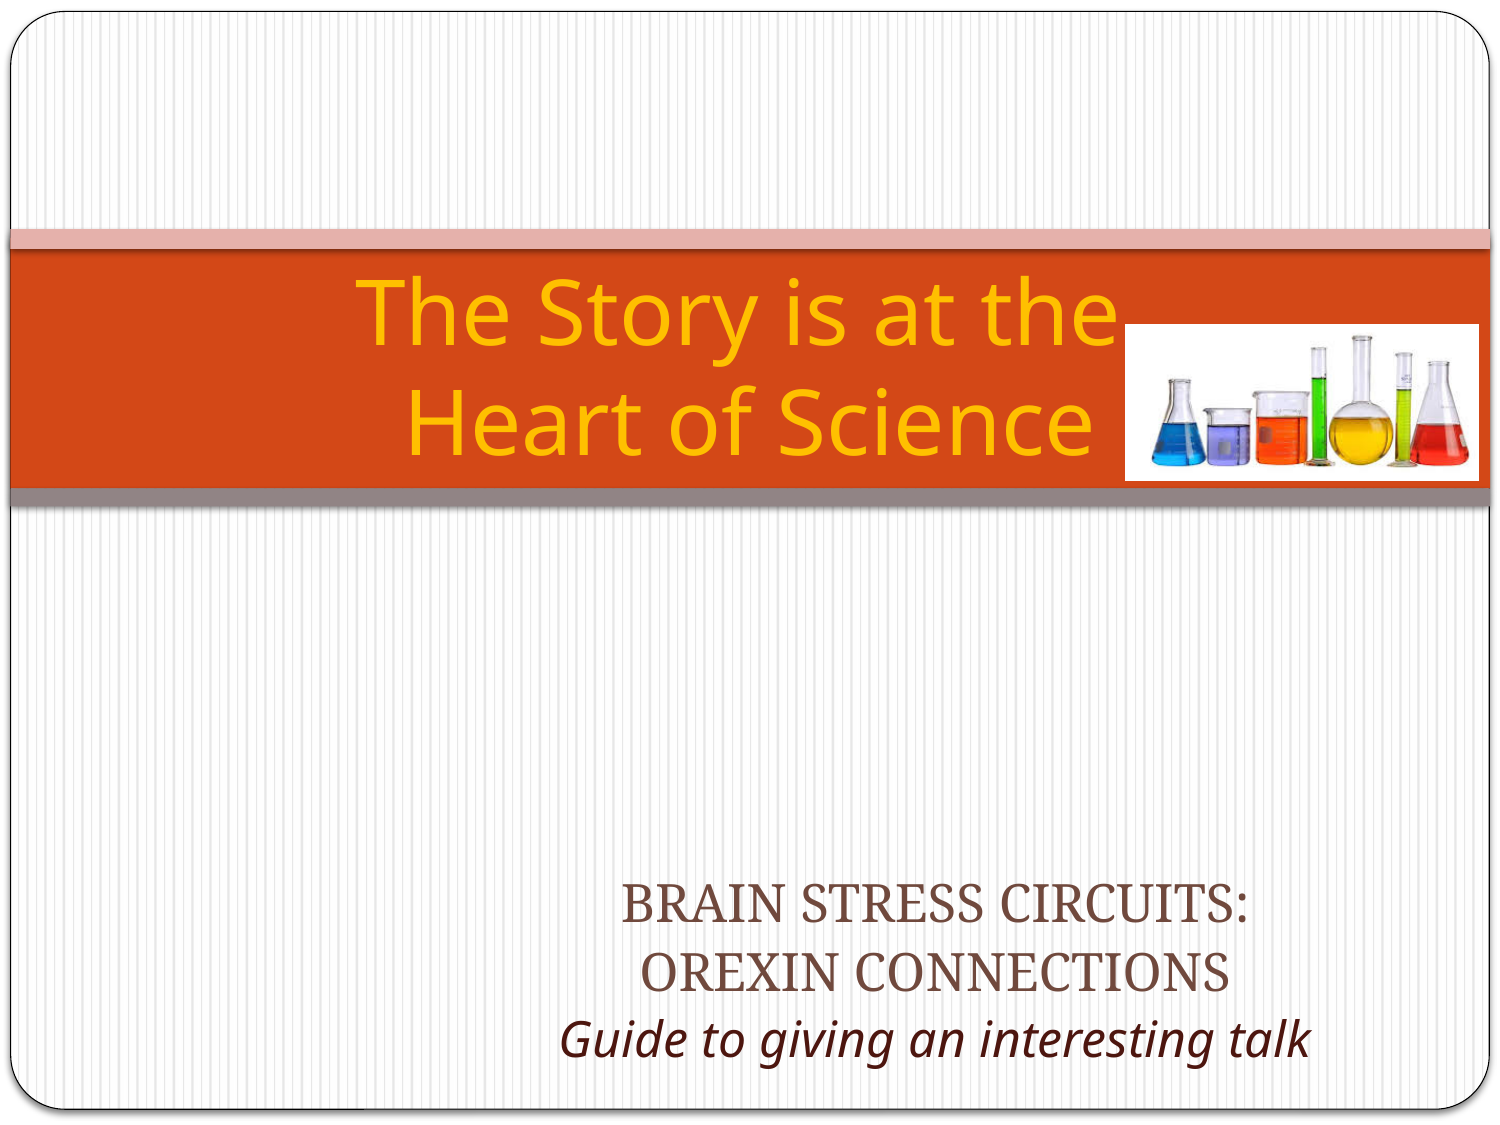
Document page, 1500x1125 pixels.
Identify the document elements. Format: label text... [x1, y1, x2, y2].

title The Story is at the Heart of Science [75, 247, 1425, 489]
picture [1124, 324, 1479, 481]
subtitle Brain Stress Circuits: Orexin Connections Guide to giving an interesting talk [537, 862, 1334, 1088]
